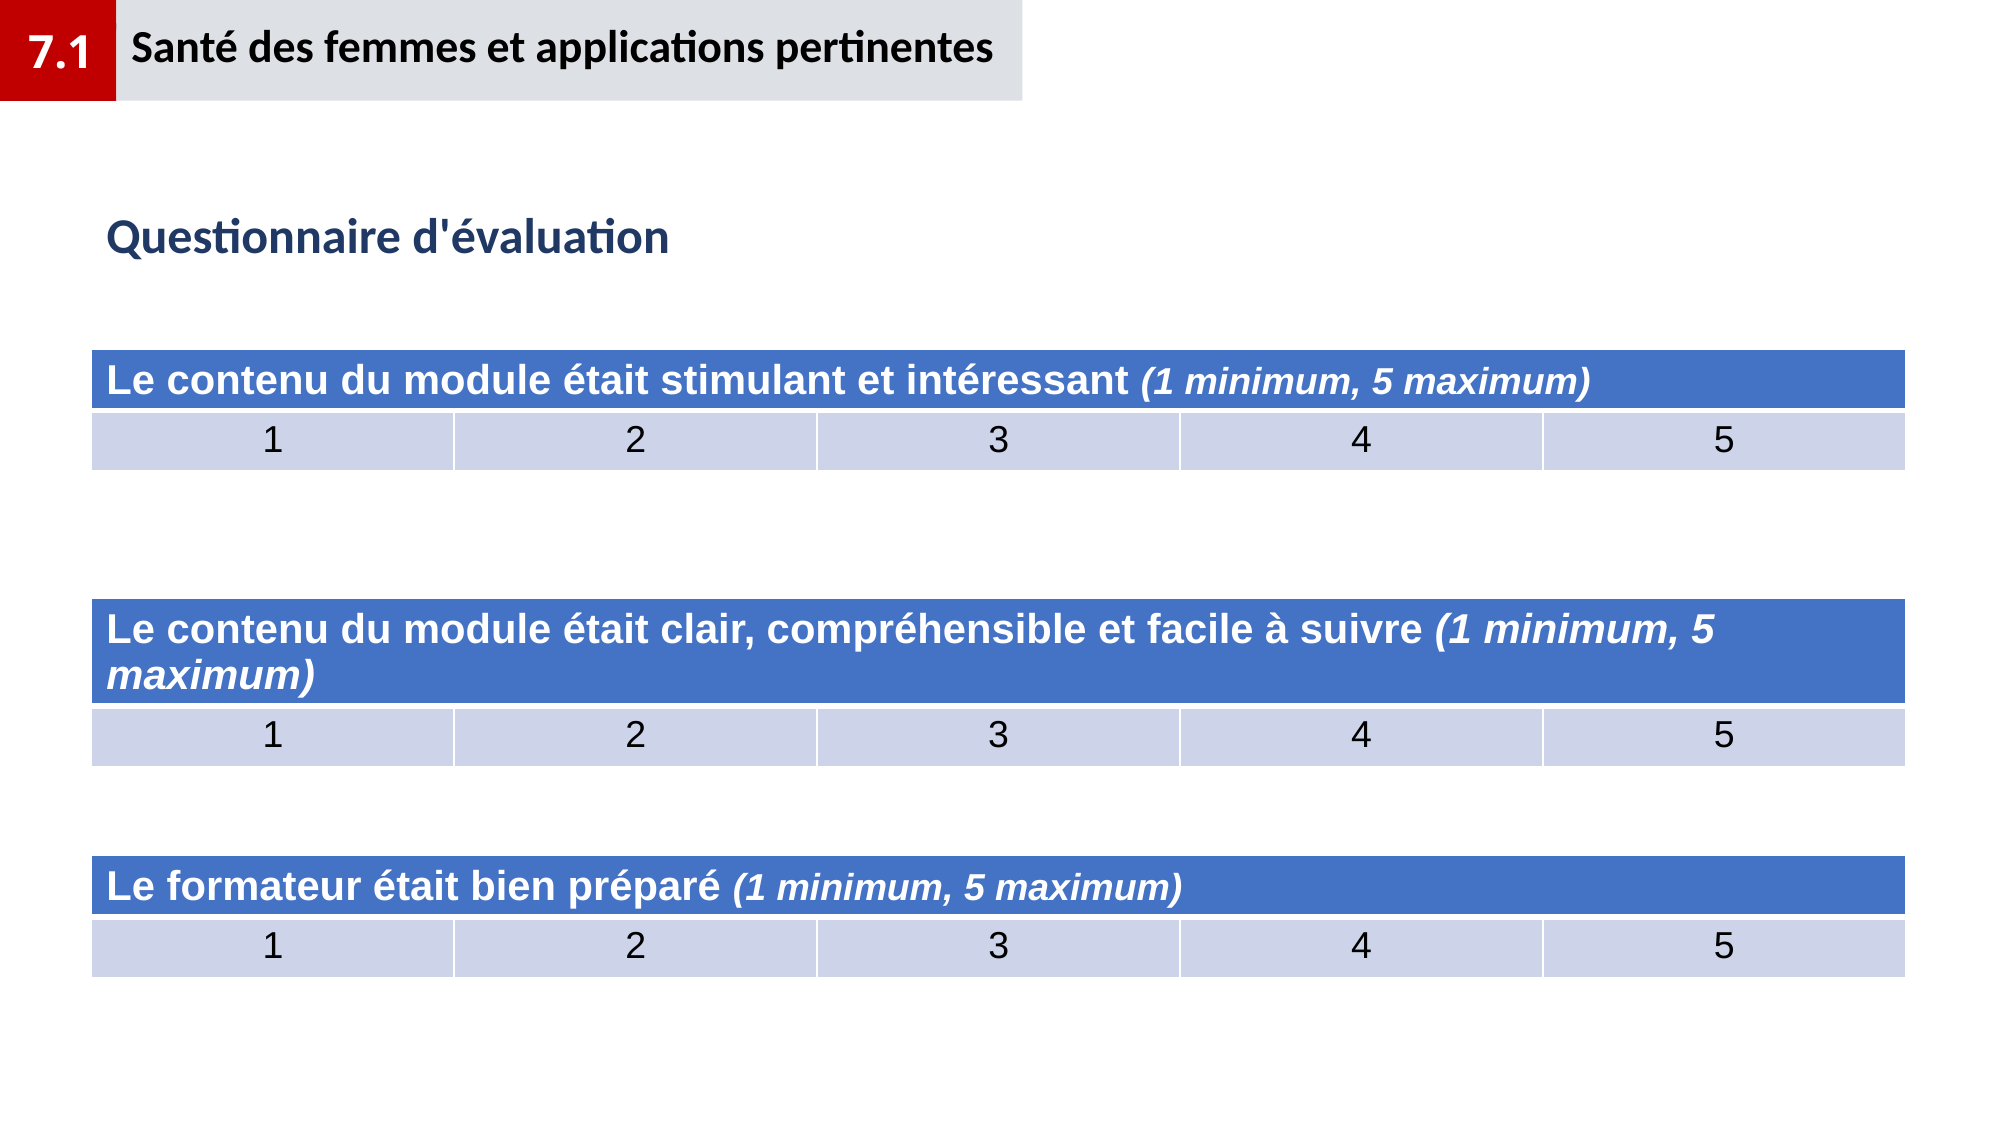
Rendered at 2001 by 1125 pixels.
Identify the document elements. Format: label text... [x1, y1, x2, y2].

text_box 7.1 [13, 14, 117, 86]
table_cell 2 [455, 920, 816, 977]
table_cell 1 [92, 413, 453, 470]
table_cell 4 [1181, 920, 1542, 977]
table_cell 4 [1181, 709, 1542, 766]
text_box [0, 0, 116, 101]
text_box Santé des femmes et applications pertinentes [116, 0, 1023, 101]
title Questionnaire d'évaluation [91, 177, 1906, 297]
table_cell 3 [818, 709, 1179, 766]
table_cell 5 [1544, 920, 1905, 977]
table_cell 1 [92, 709, 453, 766]
table_cell 5 [1544, 709, 1905, 766]
table_cell 4 [1181, 413, 1542, 470]
table_cell 3 [818, 413, 1179, 470]
table_header Le contenu du module était clair, compréhensible et facile à suivre (1 minimum, 5 maximum) [92, 599, 1905, 703]
table_cell 5 [1544, 413, 1905, 470]
table_cell 3 [818, 920, 1179, 977]
table_cell 1 [92, 920, 453, 977]
table_cell 2 [455, 413, 816, 470]
table_header Le contenu du module était stimulant et intéressant (1 minimum, 5 maximum) [92, 350, 1905, 408]
table_header Le formateur était bien préparé (1 minimum, 5 maximum) [92, 856, 1905, 914]
table_cell 2 [455, 709, 816, 766]
